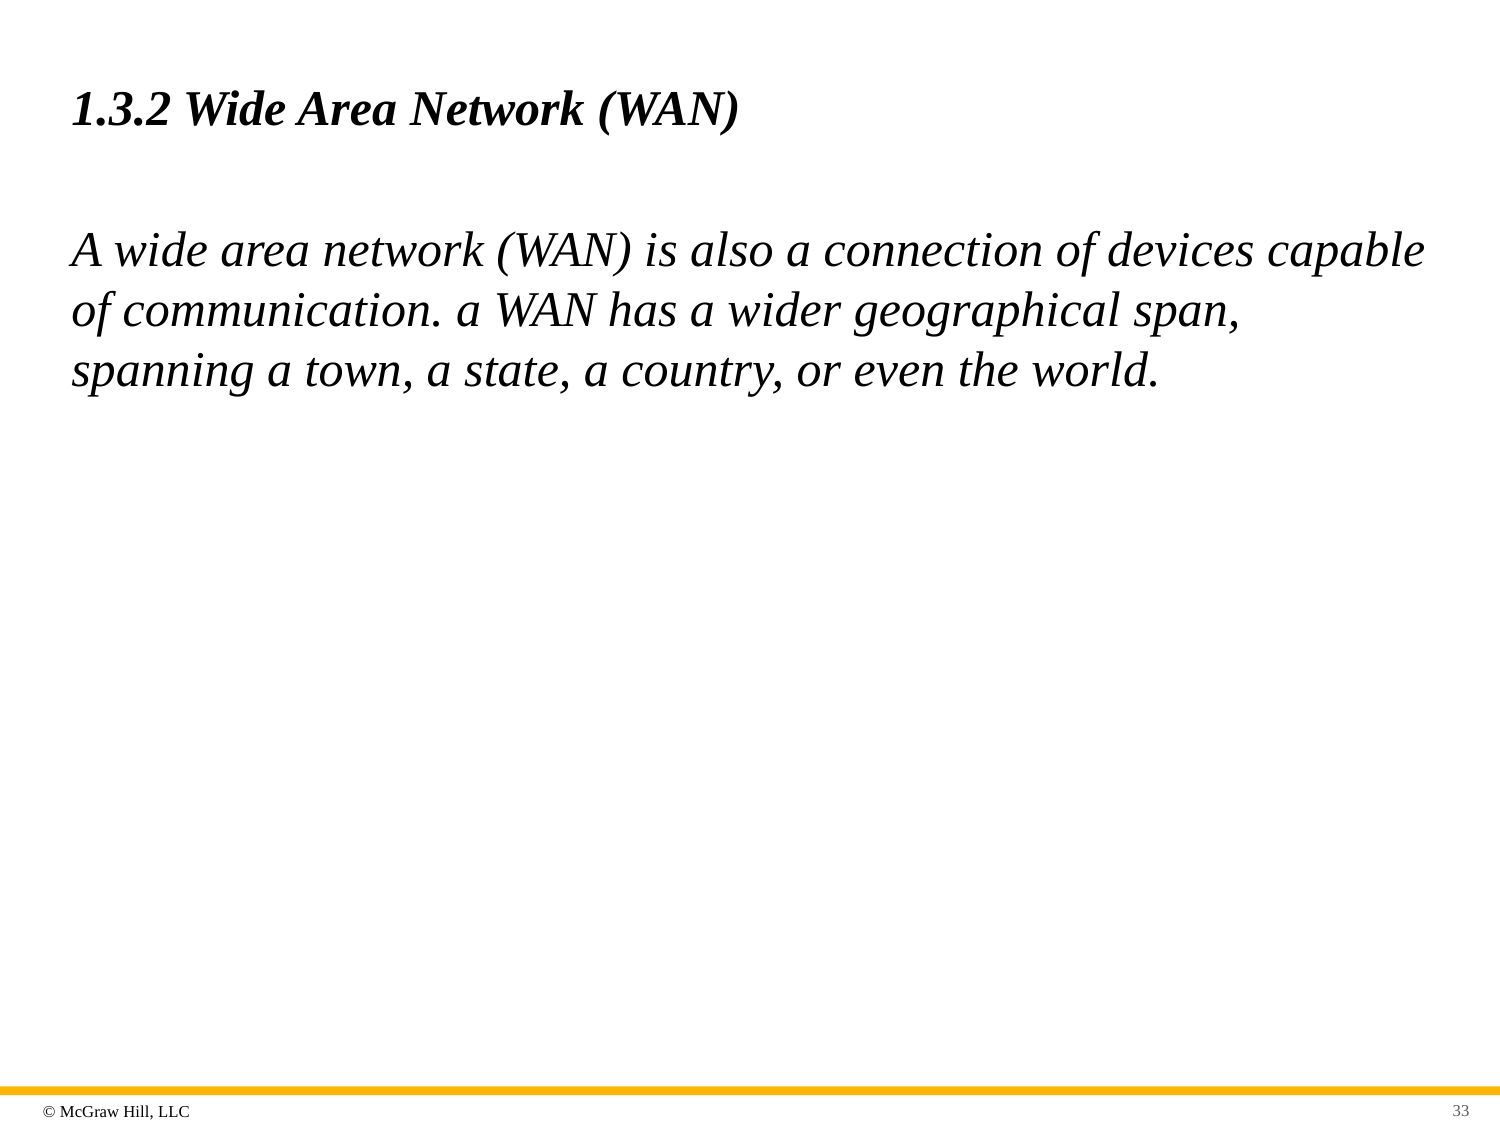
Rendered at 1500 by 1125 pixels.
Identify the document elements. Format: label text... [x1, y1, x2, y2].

slide_number 33 [1418, 1096, 1477, 1123]
list A wide area network (WAN) is also a connection of devices capable of communication. a WAN has a wider geographical span, spanning a town, a state, a country, or even the world. [56, 209, 1444, 1026]
title 1.3.2 Wide Area Network (WAN) [56, 50, 1444, 162]
